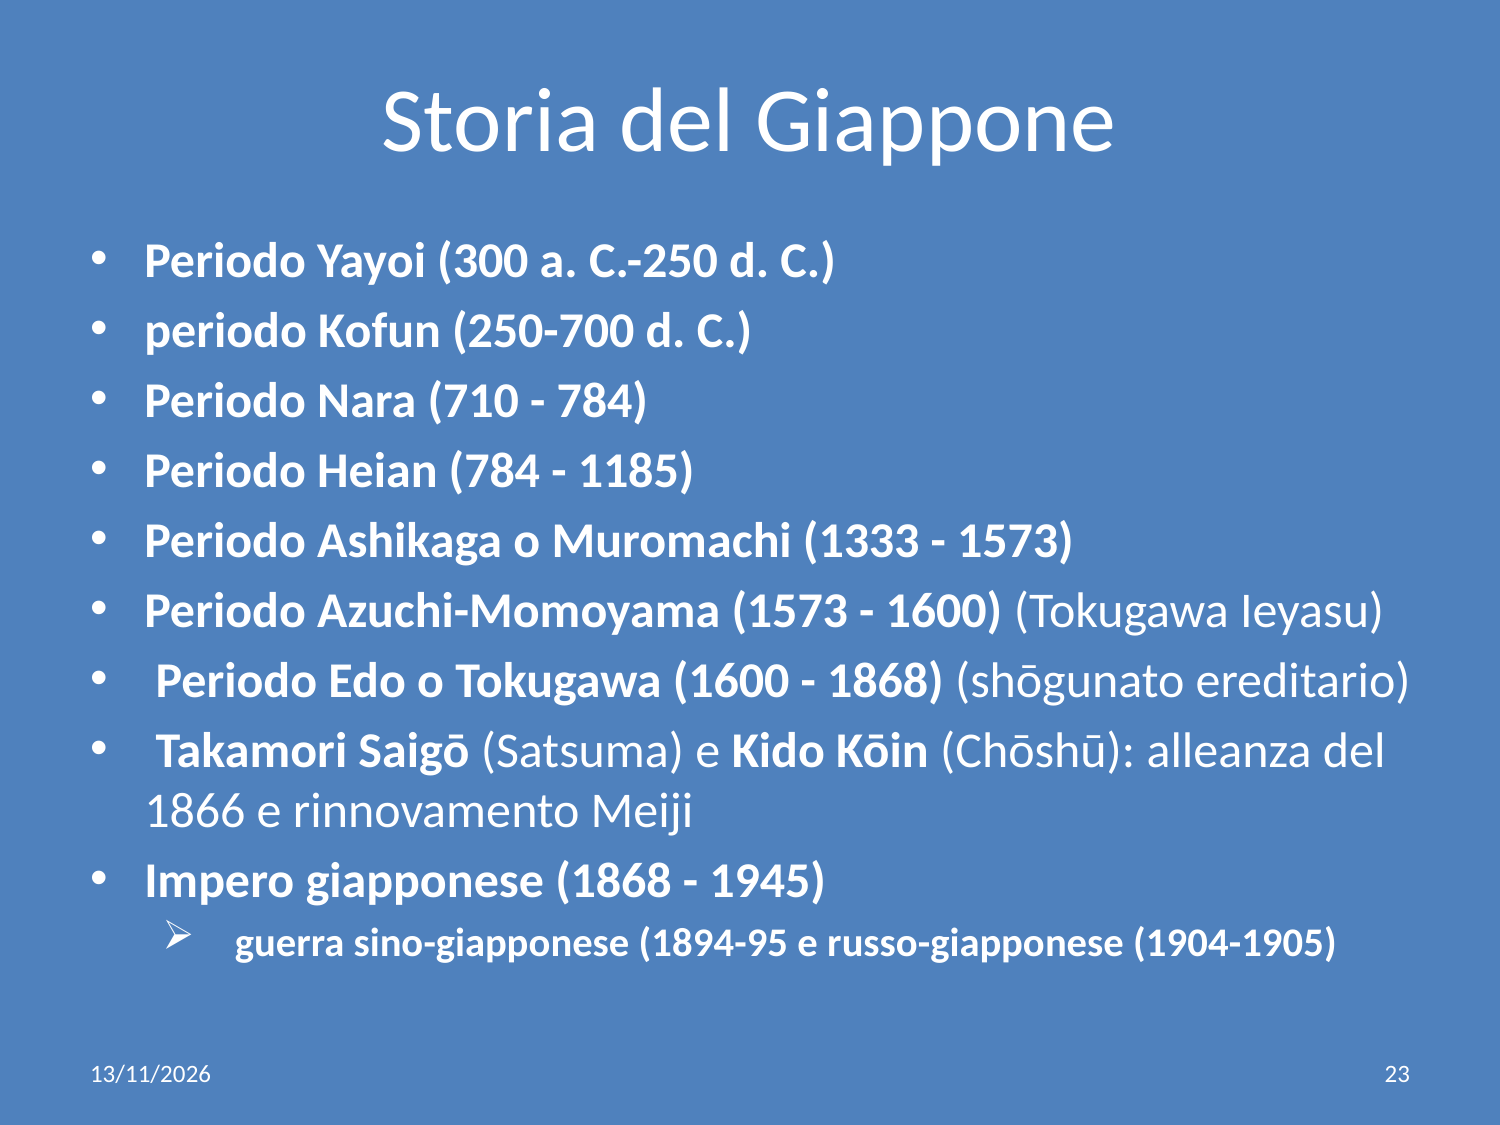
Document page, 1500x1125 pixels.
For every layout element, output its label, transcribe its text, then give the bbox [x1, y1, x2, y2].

title Storia del Giappone [75, 45, 1425, 185]
slide_number 23 [1074, 1042, 1425, 1103]
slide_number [75, 1042, 425, 1103]
list Periodo Yayoi (300 a. C.-250 d. C.) periodo Kofun (250-700 d. C.) Periodo Nara (710 - 784) Periodo Heian (784 - 1185) Periodo Ashikaga o Muromachi (1333 - 1573) Periodo Azuchi-Momoyama (1573 - 1600) (Tokugawa Ieyasu) Periodo Edo o Tokugawa (1600 - 1868) (shōgunato ereditario) Takamori Saigō (Satsuma) e Kido Kōin (Chōshū): alleanza del 1866 e rinnovamento Meiji Impero giapponese (1868 - 1945) guerra sino-giapponese (1894-95 e russo-giapponese (1904-1905) [75, 219, 1447, 1059]
